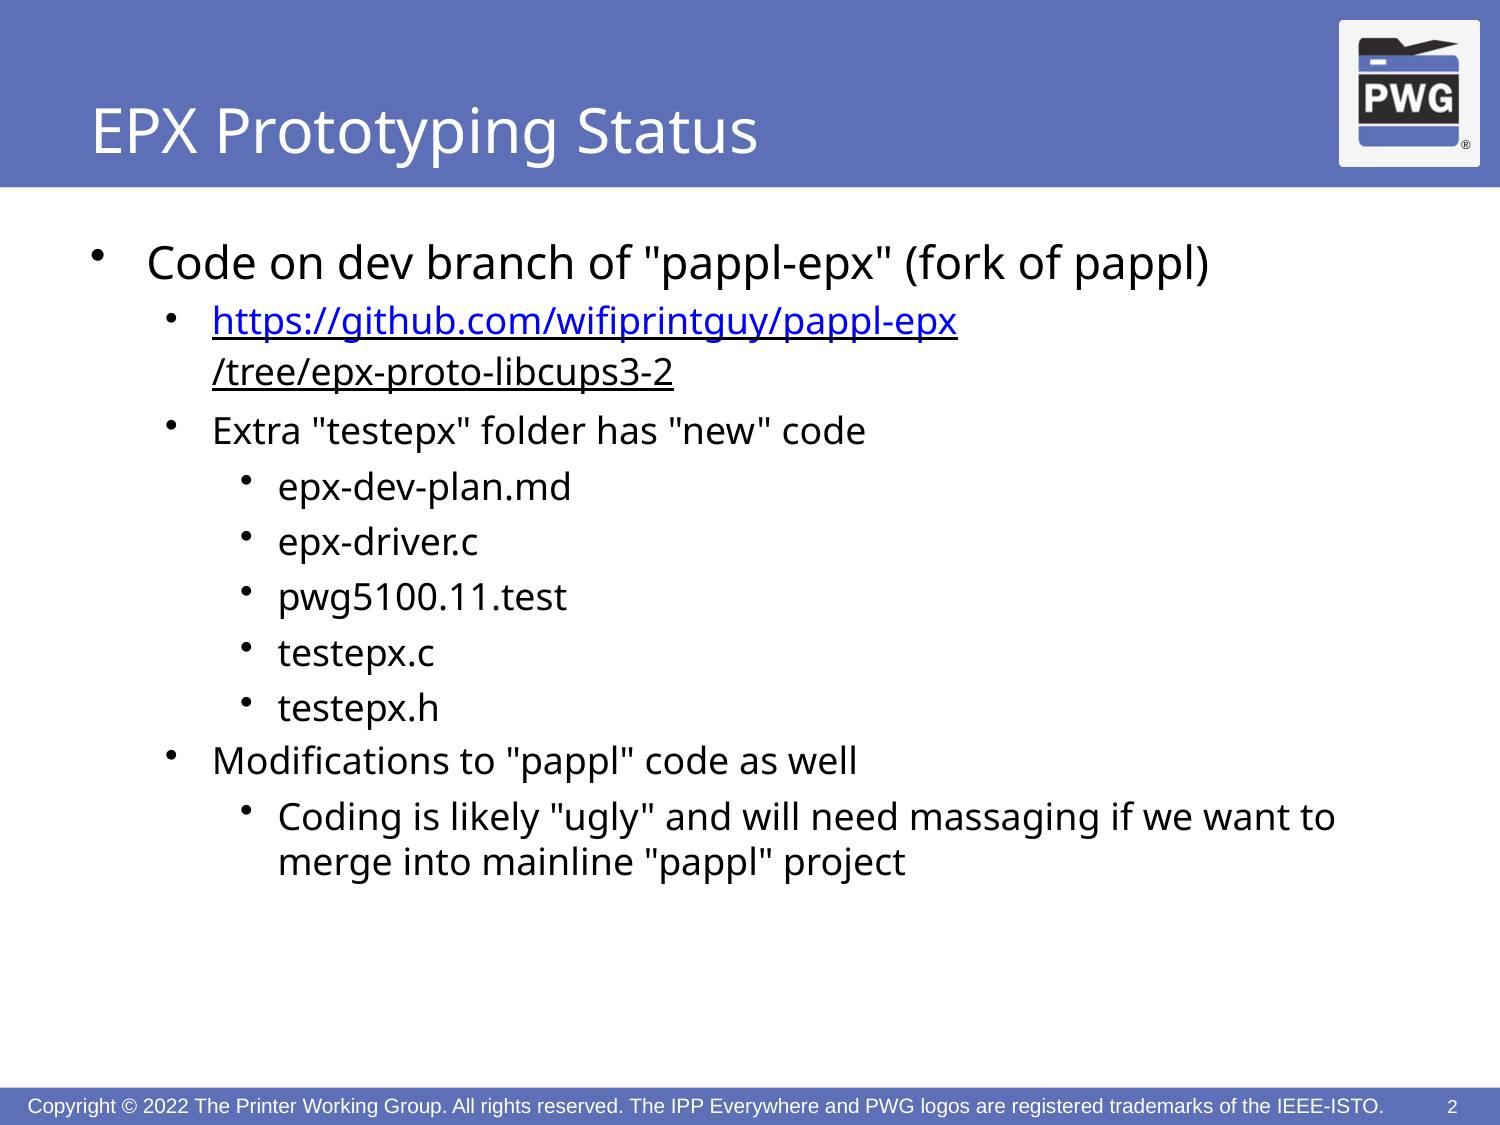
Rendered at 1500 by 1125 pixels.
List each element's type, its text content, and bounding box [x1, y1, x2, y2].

title EPX Prototyping Status [74, 7, 1318, 175]
list Code on dev branch of "pappl-epx" (fork of pappl) https://github.com/wifiprintguy/pappl-epx/tree/epx-proto-libcups3-2 Extra "testepx" folder has "new" code epx-dev-plan.md epx-driver.c pwg5100.11.test testepx.c testepx.h Modifications to "pappl" code as well Coding is likely "ugly" and will need massaging if we want to merge into mainline "pappl" project [74, 224, 1426, 1068]
picture [1339, 20, 1480, 167]
slide_number 2 [1405, 1087, 1500, 1125]
